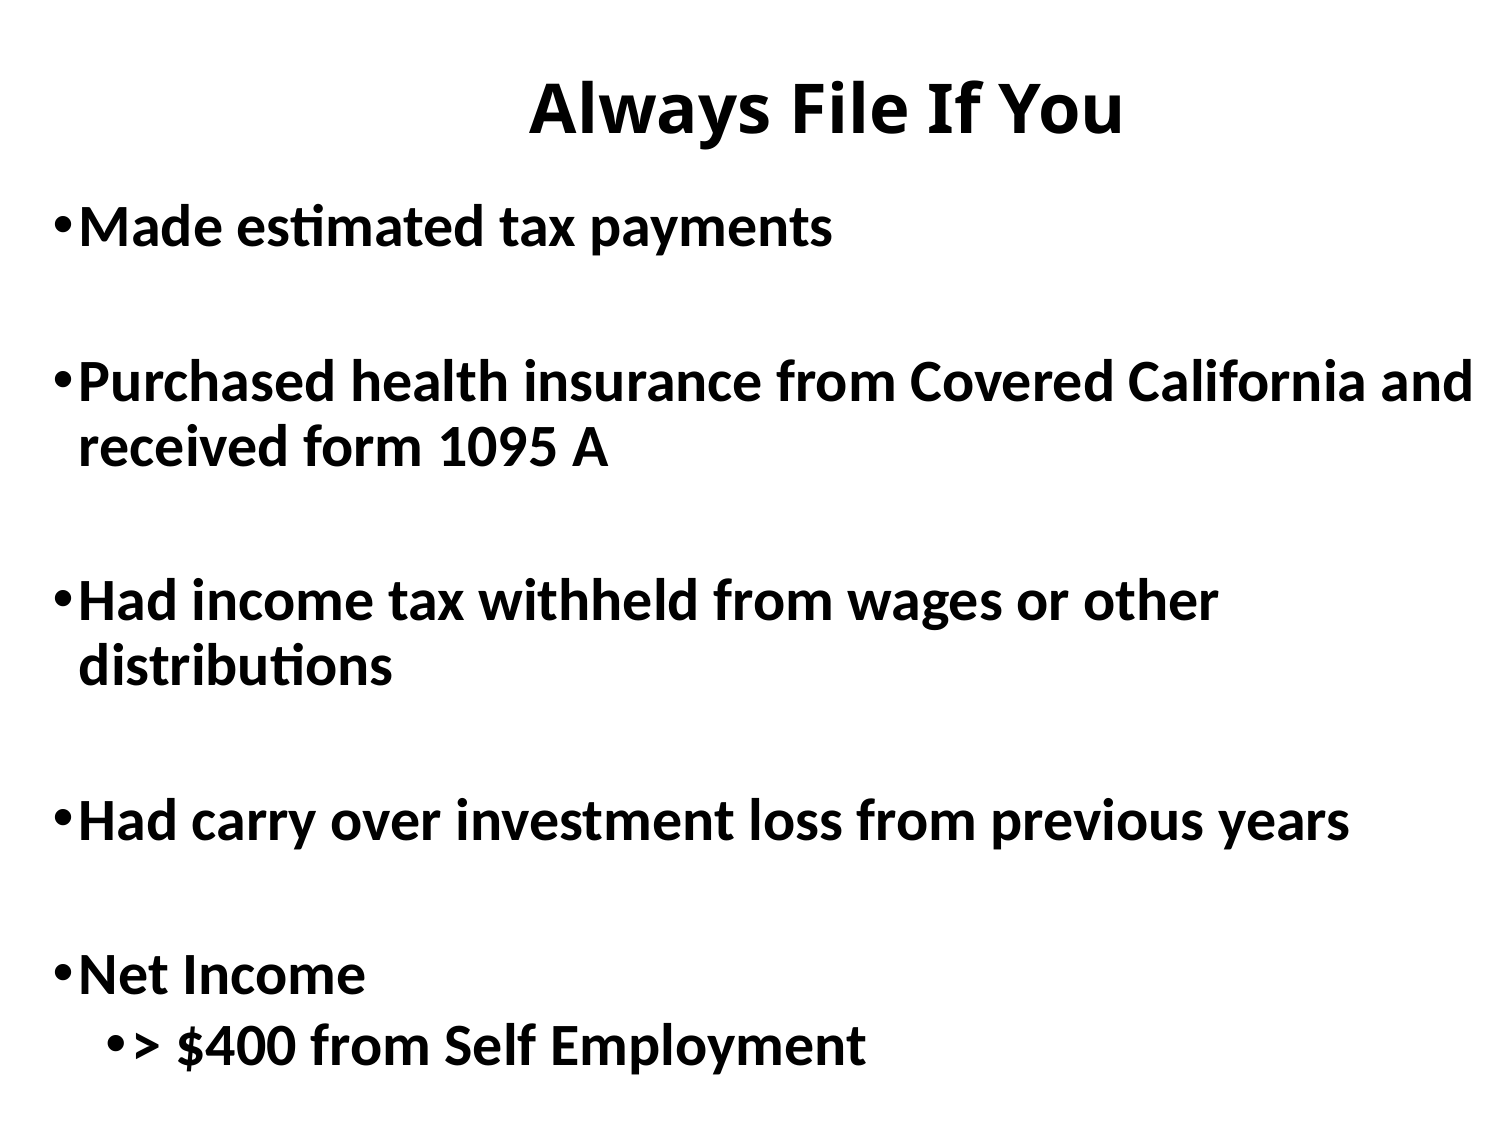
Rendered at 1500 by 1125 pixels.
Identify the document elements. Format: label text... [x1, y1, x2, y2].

title Always File If You [188, 35, 1468, 187]
list Made estimated tax payments Purchased health insurance from Covered California and received form 1095 A Had income tax withheld from wages or other distributions Had carry over investment loss from previous years Net Income > $400 from Self Employment [37, 187, 1500, 1090]
